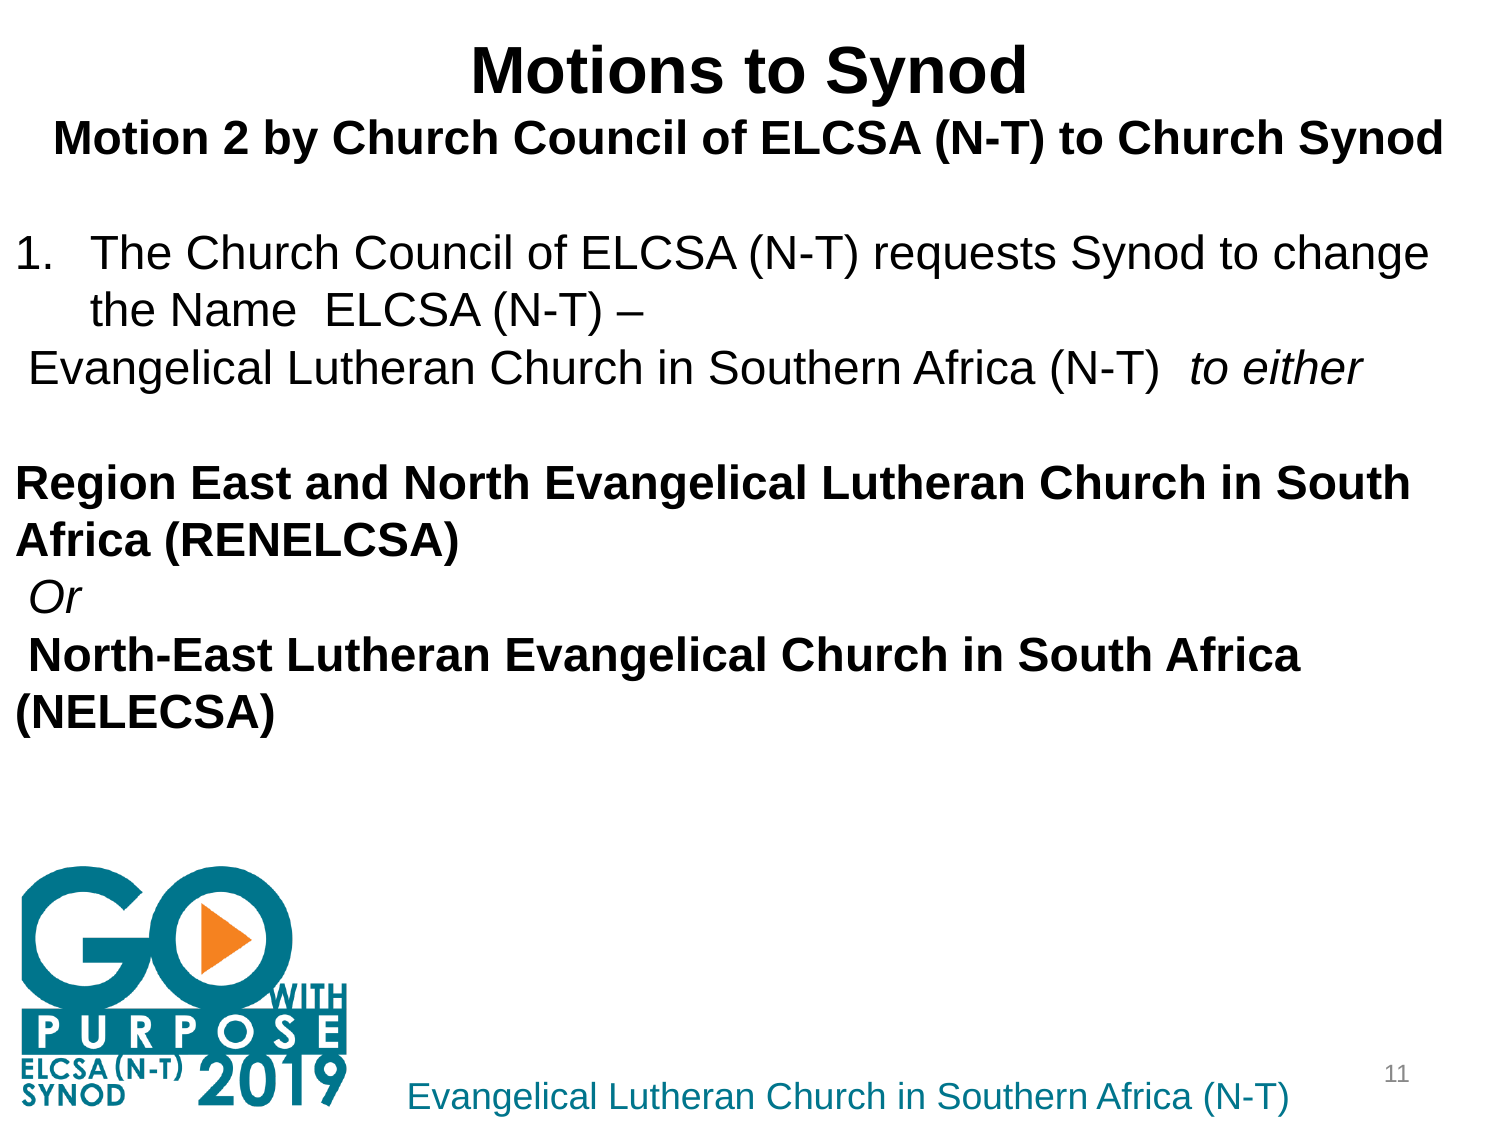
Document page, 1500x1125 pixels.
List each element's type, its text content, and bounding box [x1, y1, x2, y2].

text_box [0, 845, 1306, 1125]
text_box Motions to Synod Motion 2 by Church Council of ELCSA (N-T) to Church Synod The Church Council of ELCSA (N-T) requests Synod to change the Name ELCSA (N-T) – Evangelical Lutheran Church in Southern Africa (N-T) to either Region East and North Evangelical Lutheran Church in South Africa (RENELCSA) Or North-East Lutheran Evangelical Church in South Africa (NELECSA) [0, 19, 1500, 804]
slide_number 11 [1310, 1042, 1425, 1103]
